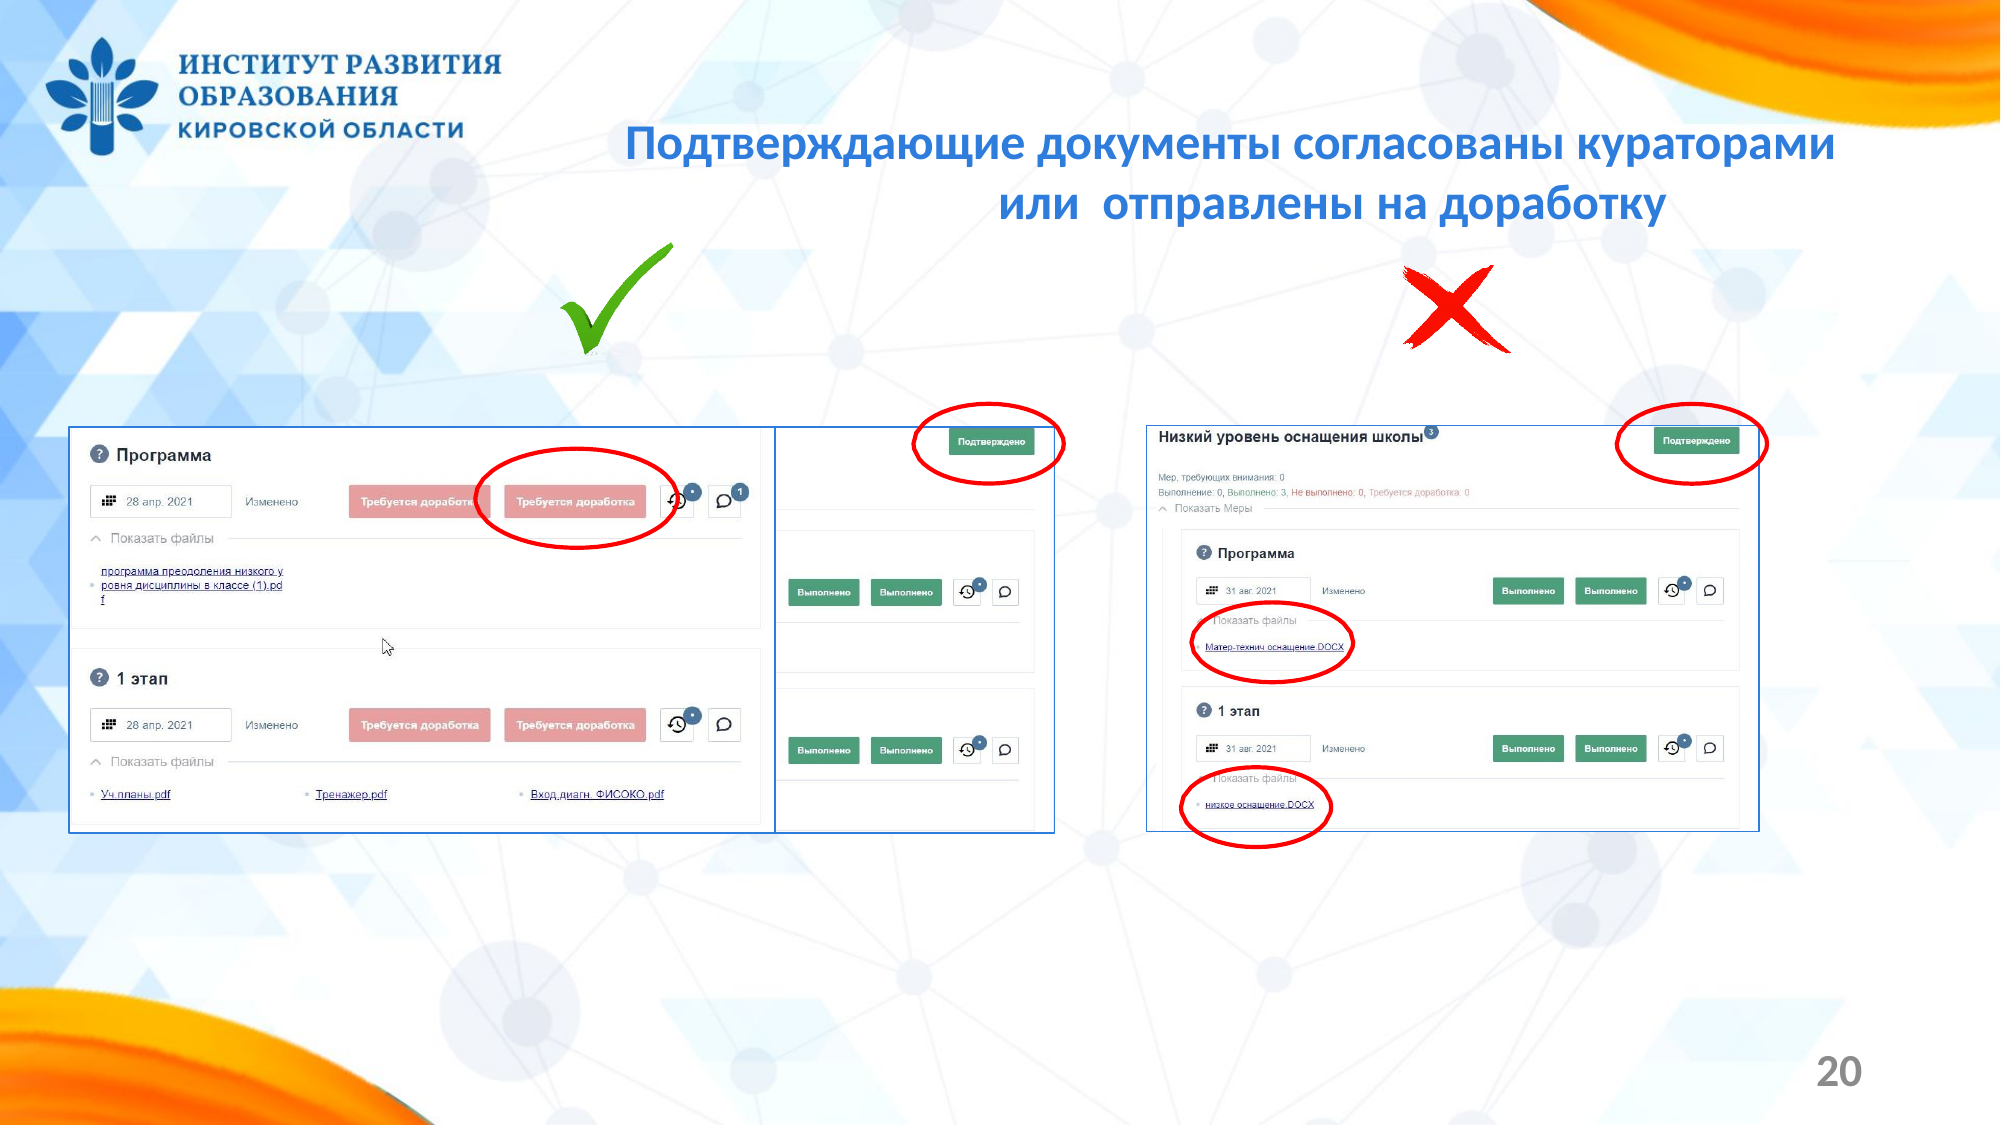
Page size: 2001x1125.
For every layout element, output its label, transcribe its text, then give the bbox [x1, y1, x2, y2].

slide_number 20 [1412, 746, 1863, 1125]
picture [0, 0, 2001, 1125]
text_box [1145, 401, 1770, 850]
title Подтверждающие документы согласованы кураторами или отправлены на доработку [137, 73, 1863, 264]
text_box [68, 401, 1066, 834]
